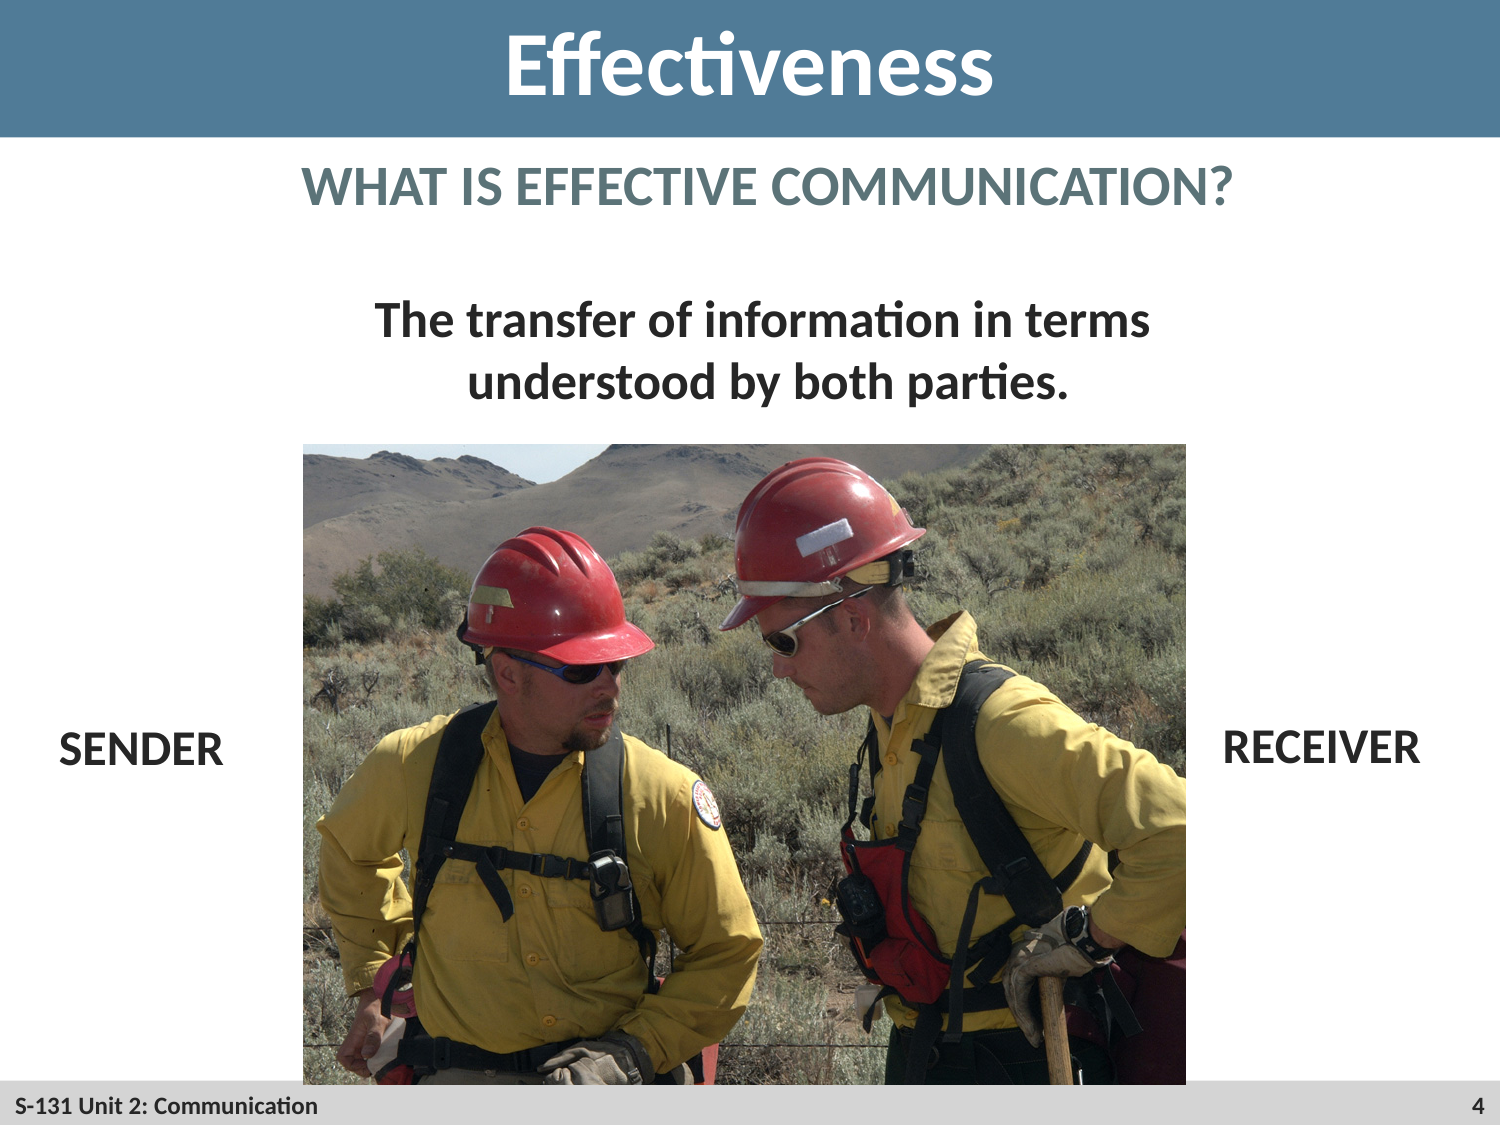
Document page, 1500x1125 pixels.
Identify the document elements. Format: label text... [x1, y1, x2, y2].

text_box WHAT IS EFFECTIVE COMMUNICATION? The transfer of information in terms understood by both parties. [37, 140, 1500, 419]
title Effectiveness [75, 12, 1425, 105]
picture [303, 444, 1186, 1085]
text_box RECEIVER [1207, 706, 1437, 782]
text_box SENDER [43, 708, 240, 784]
